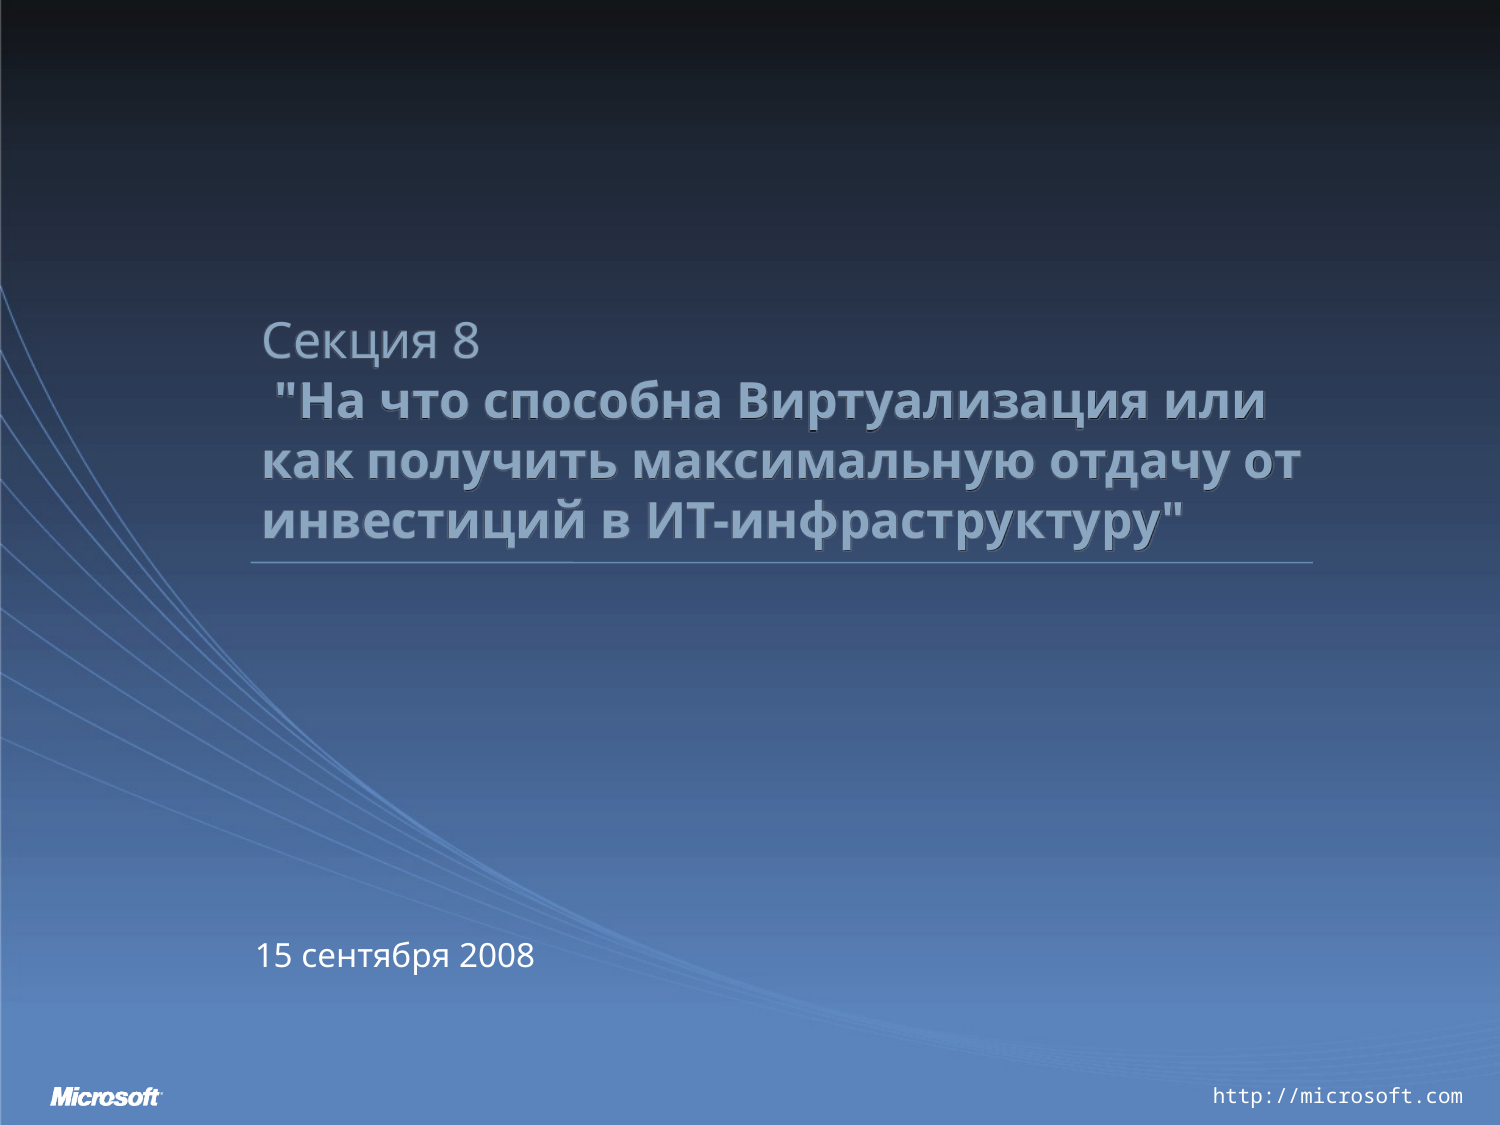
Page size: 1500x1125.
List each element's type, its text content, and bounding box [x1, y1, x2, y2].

picture [0, 0, 1500, 1125]
subtitle 15 сентября 2008 [248, 934, 1324, 976]
title Секция 8 "На что способна Виртуализация или как получить максимальную отдачу от инвестиций в ИТ-инфраструктуру" [255, 327, 1331, 590]
